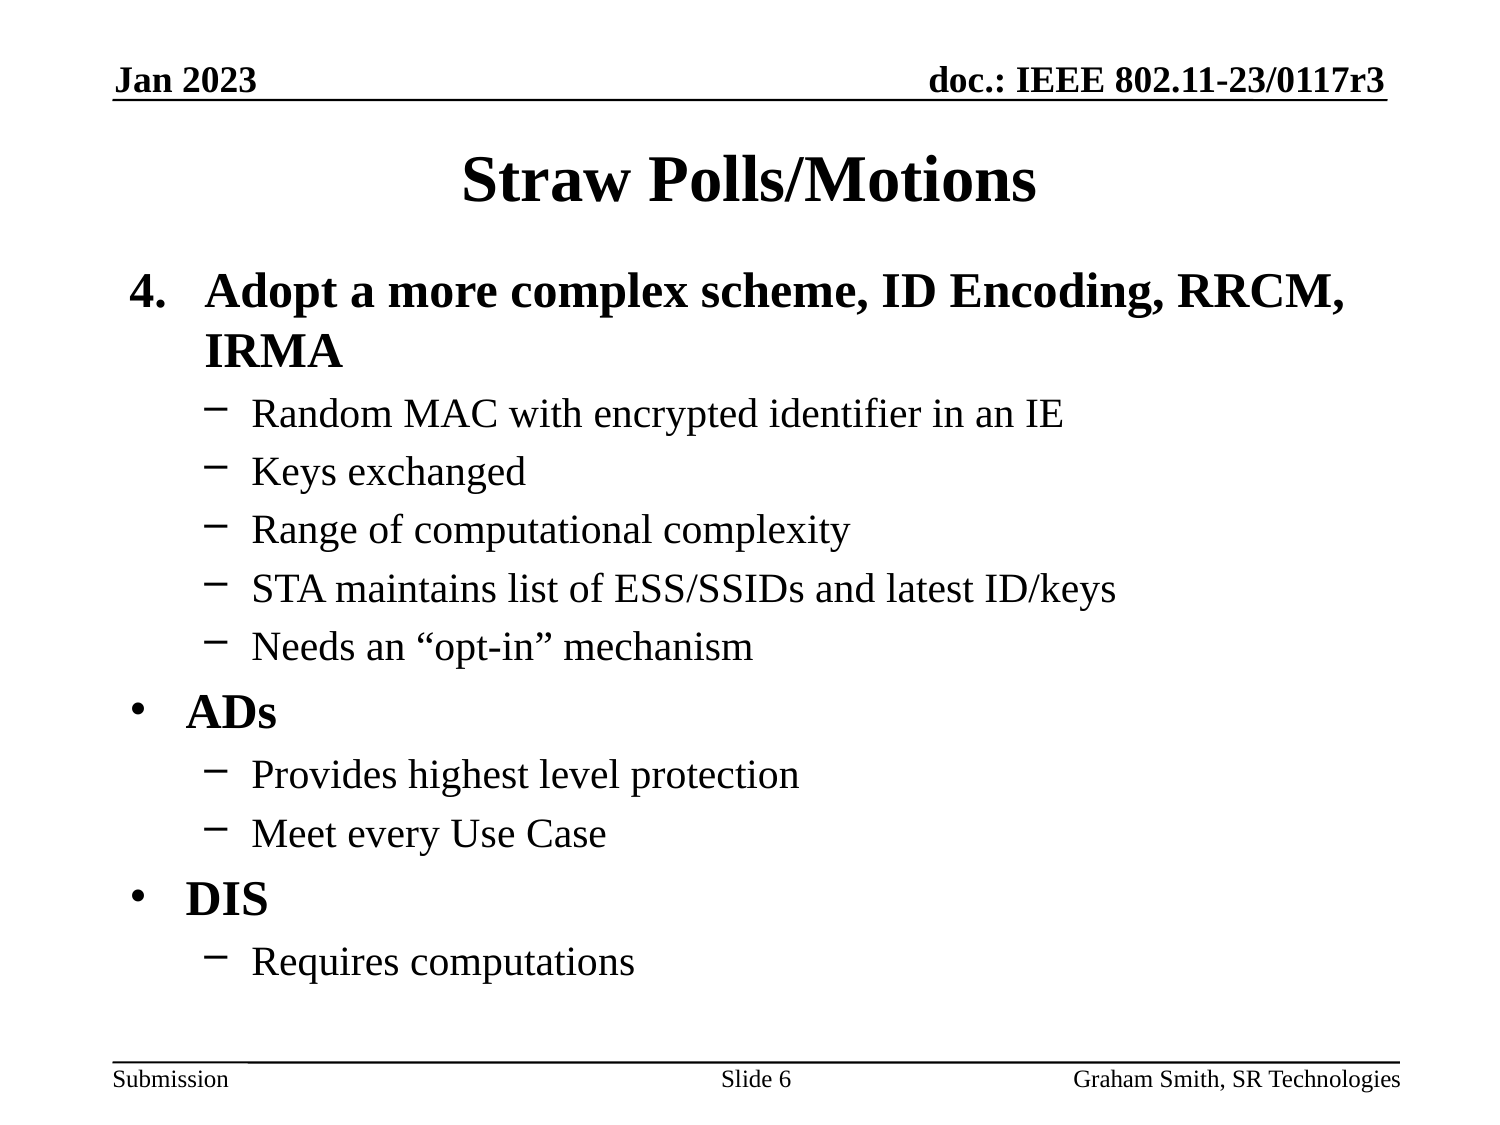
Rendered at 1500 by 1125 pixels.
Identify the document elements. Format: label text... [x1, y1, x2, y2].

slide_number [114, 54, 265, 101]
list Adopt a more complex scheme, ID Encoding, RRCM, IRMA Random MAC with encrypted identifier in an IE Keys exchanged Range of computational complexity STA maintains list of ESS/SSIDs and latest ID/keys Needs an “opt-in” mechanism ADs Provides highest level protection Meet every Use Case DIS Requires computations [114, 249, 1390, 1013]
footer Graham Smith, SR Technologies [1069, 1061, 1402, 1093]
title Straw Polls/Motions [112, 112, 1388, 238]
slide_number Slide 6 [712, 1061, 800, 1093]
